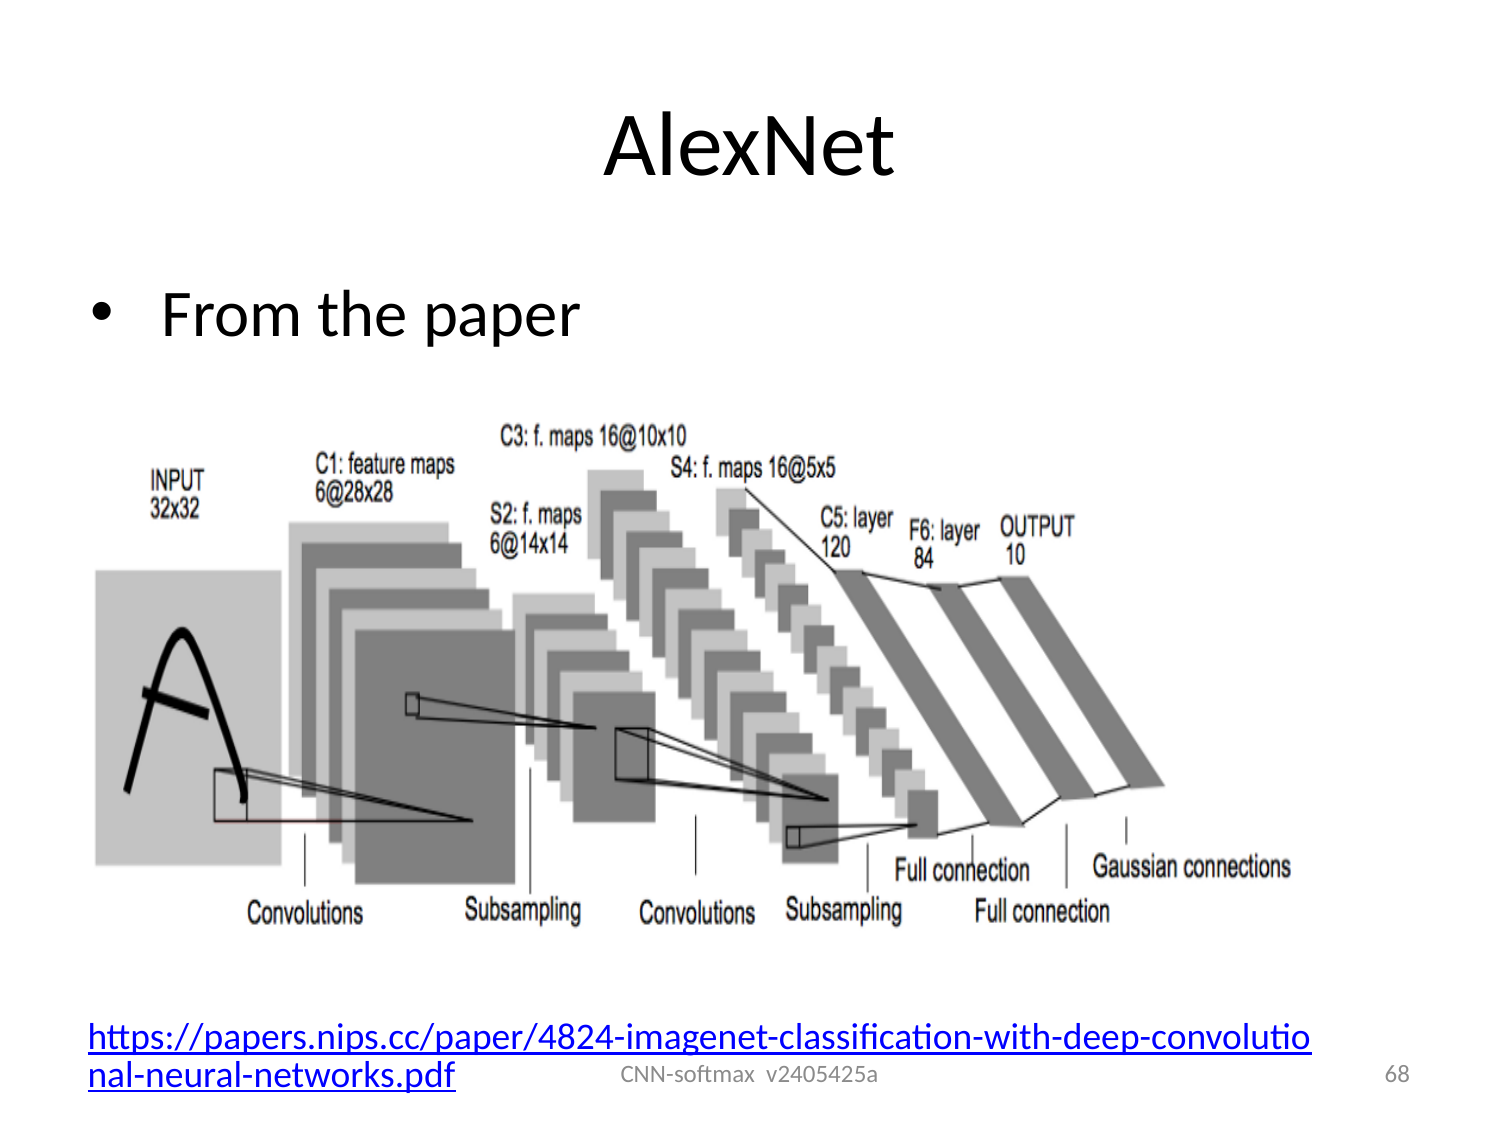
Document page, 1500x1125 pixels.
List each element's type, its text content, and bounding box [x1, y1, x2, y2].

picture [72, 387, 1324, 976]
list From the paper [75, 262, 1425, 1005]
text_box https://papers.nips.cc/paper/4824-imagenet-classification-with-deep-convolutional-neural-networks.pdf [72, 1004, 1338, 1110]
slide_number 68 [1338, 1042, 1425, 1103]
title AlexNet [75, 45, 1425, 233]
